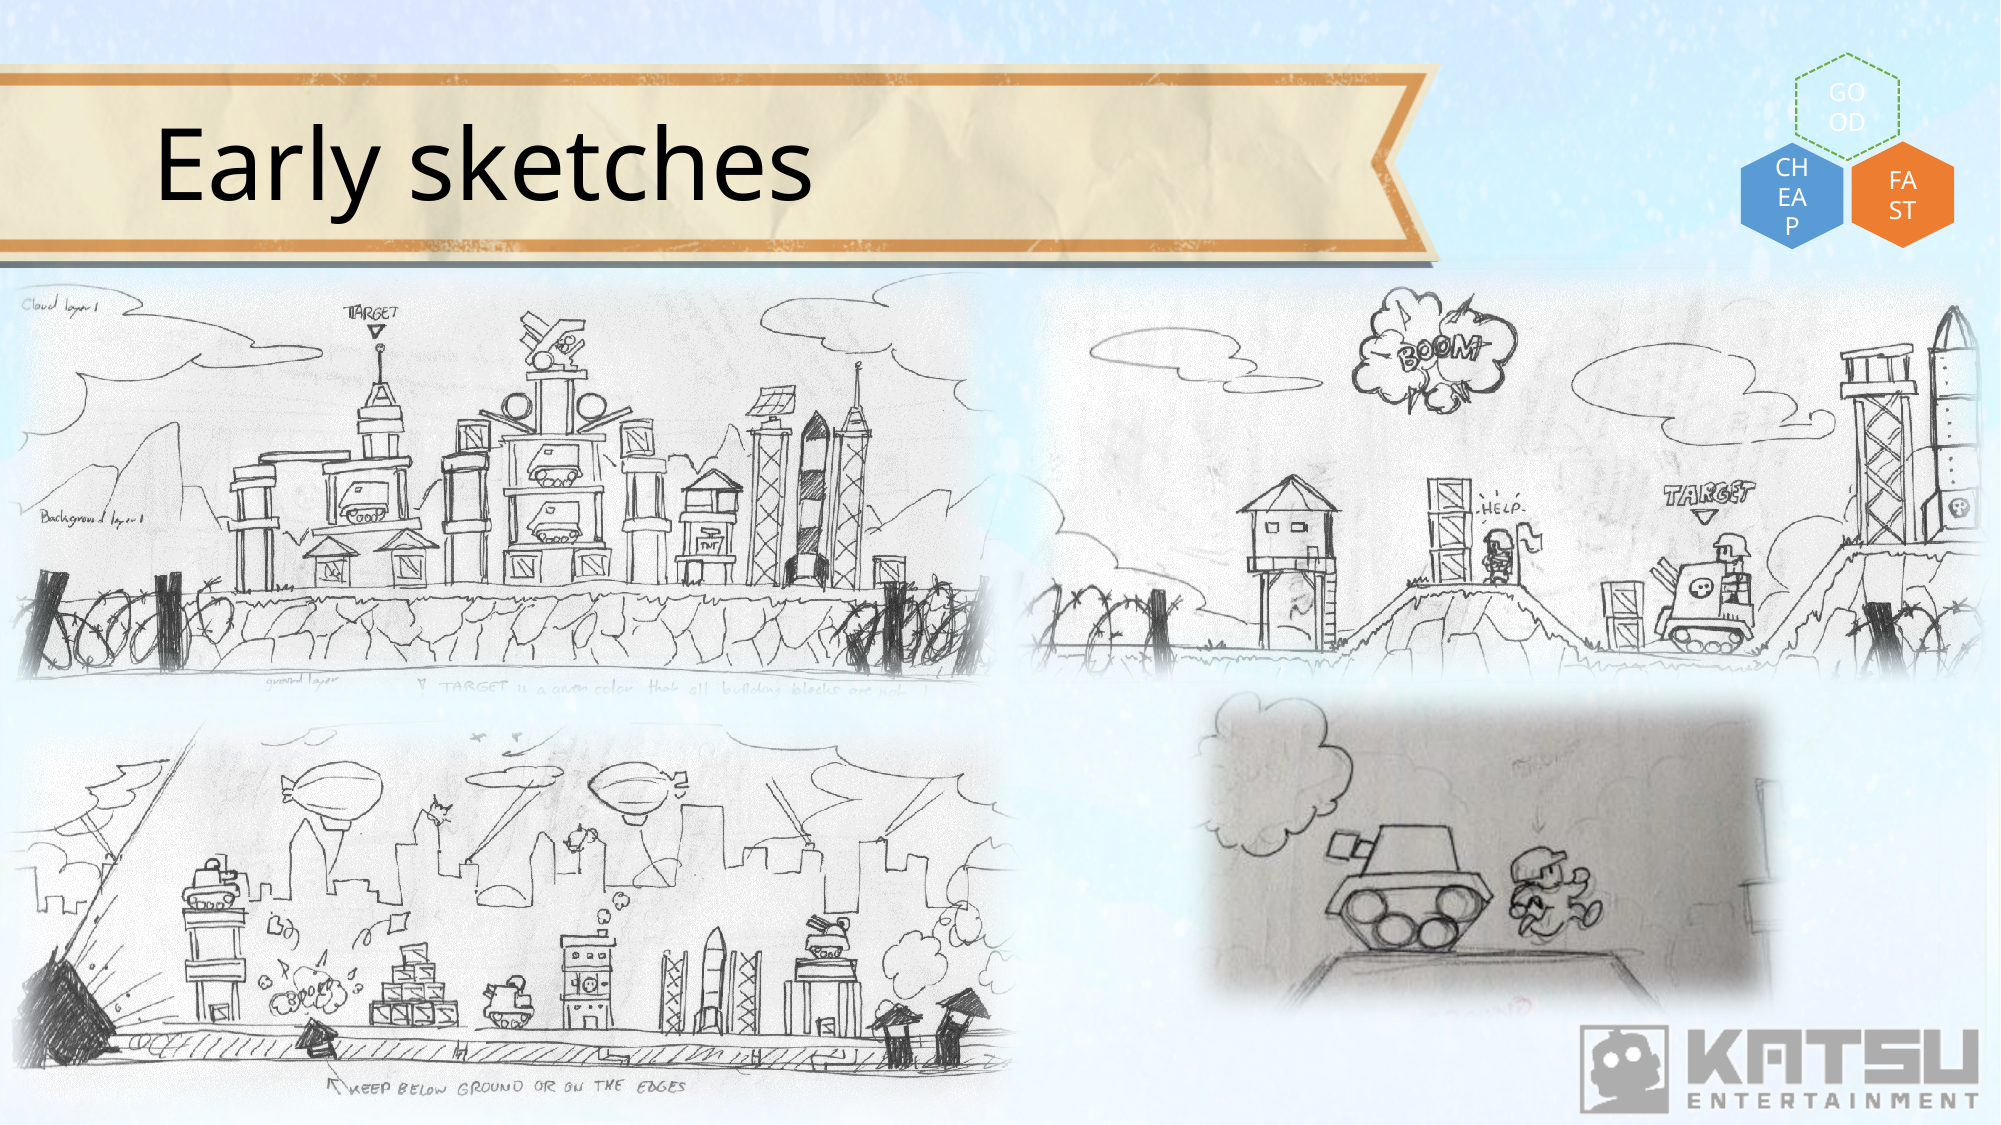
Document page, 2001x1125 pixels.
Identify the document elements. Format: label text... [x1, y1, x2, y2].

picture [0, 0, 2001, 1125]
title Early sketches [137, 59, 1863, 278]
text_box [1740, 53, 1955, 250]
